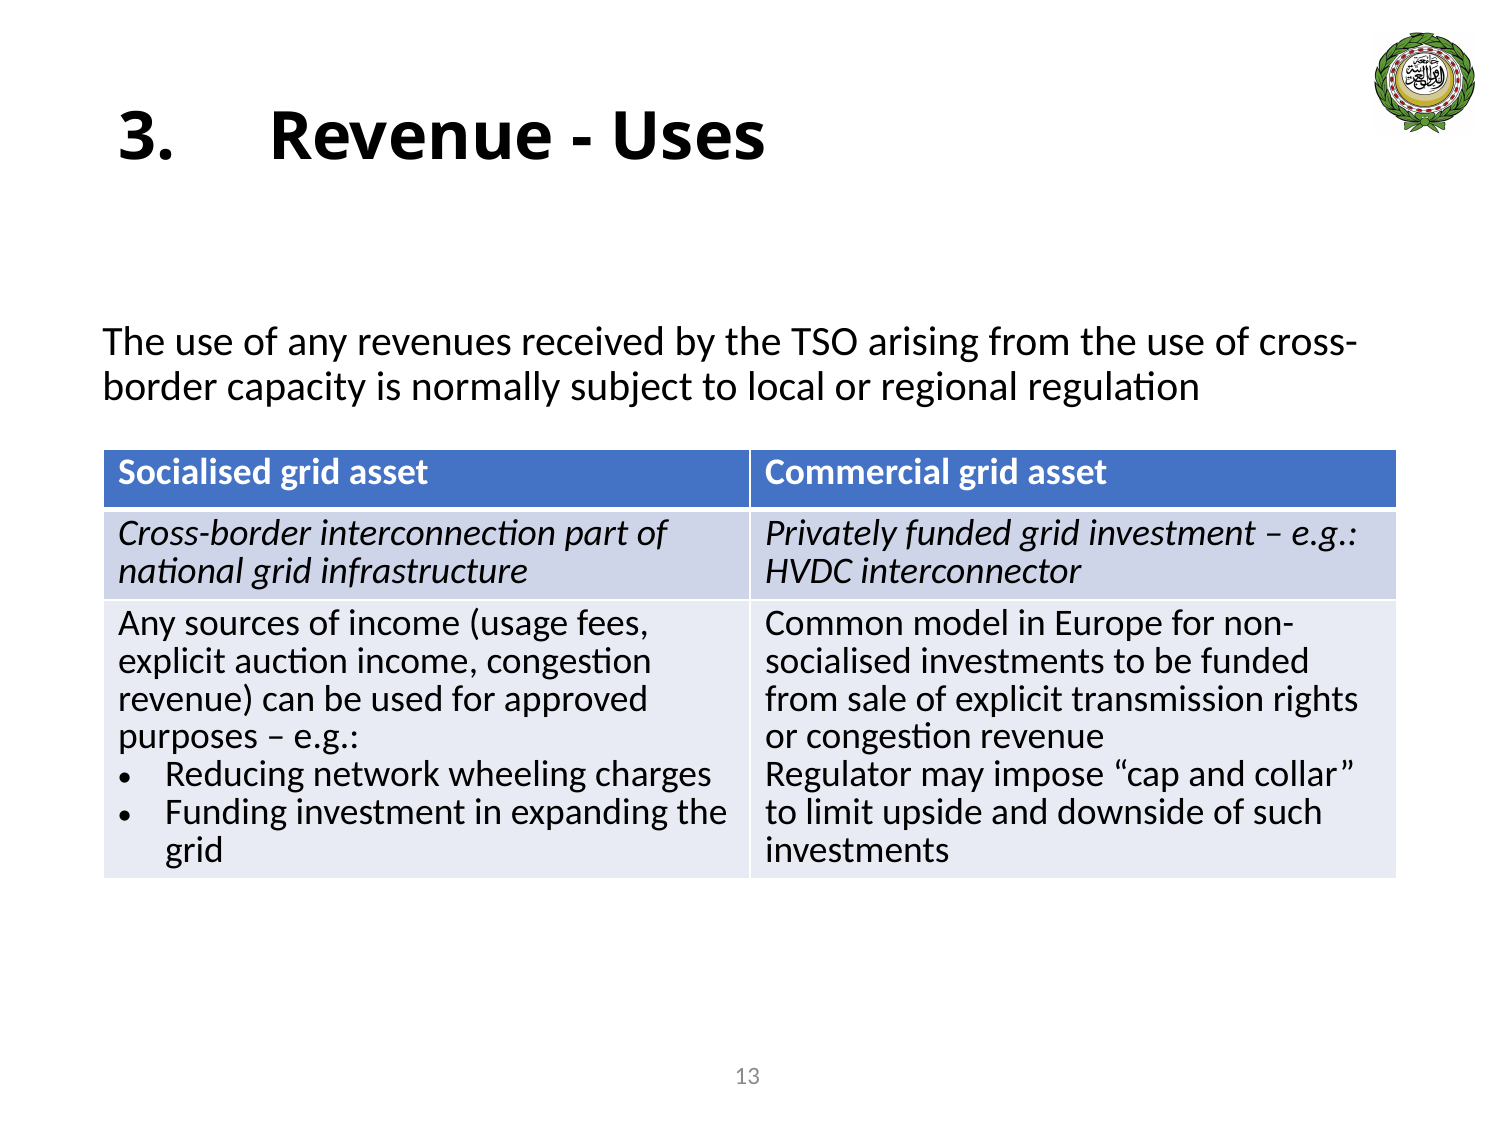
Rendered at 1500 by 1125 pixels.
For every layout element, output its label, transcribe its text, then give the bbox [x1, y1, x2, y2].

table_header Commercial grid asset [751, 450, 1396, 507]
table_cell Cross-border interconnection part of national grid infrastructure [104, 512, 749, 599]
table_cell Common model in Europe for non-socialised investments to be funded from sale of explicit transmission rights or congestion revenue Regulator may impose “cap and collar” to limit upside and downside of such investments [751, 601, 1396, 878]
slide_number 13 [437, 1044, 776, 1105]
table_cell Privately funded grid investment – e.g.: HVDC interconnector [751, 512, 1396, 599]
table_cell Any sources of income (usage fees, explicit auction income, congestion revenue) can be used for approved purposes – e.g.: Reducing network wheeling charges Funding investment in expanding the grid [104, 601, 749, 878]
title 3. Revenue - Uses [103, 94, 1397, 249]
list The use of any revenues received by the TSO arising from the use of cross-border capacity is normally subject to local or regional regulation [87, 312, 1382, 1031]
picture [1374, 32, 1475, 134]
table_header Socialised grid asset [104, 450, 749, 507]
